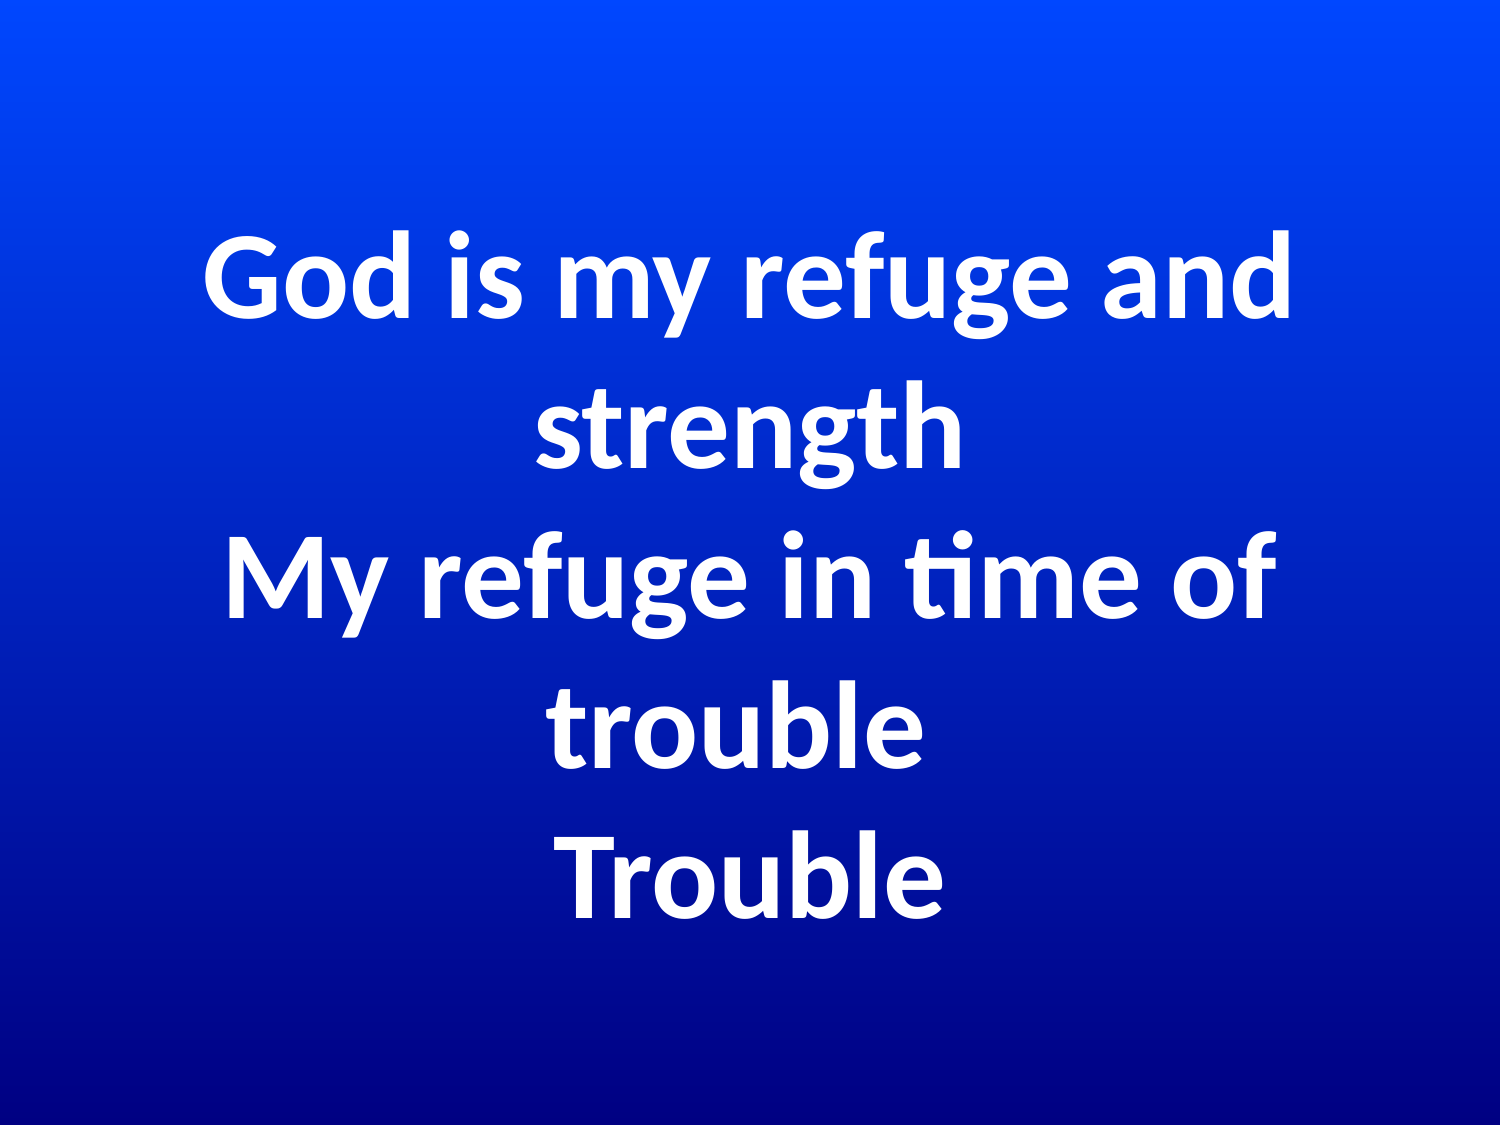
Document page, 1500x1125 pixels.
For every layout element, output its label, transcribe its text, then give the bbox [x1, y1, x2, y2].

title God is my refuge and strength My refuge in time of trouble Trouble [112, 62, 1388, 1075]
